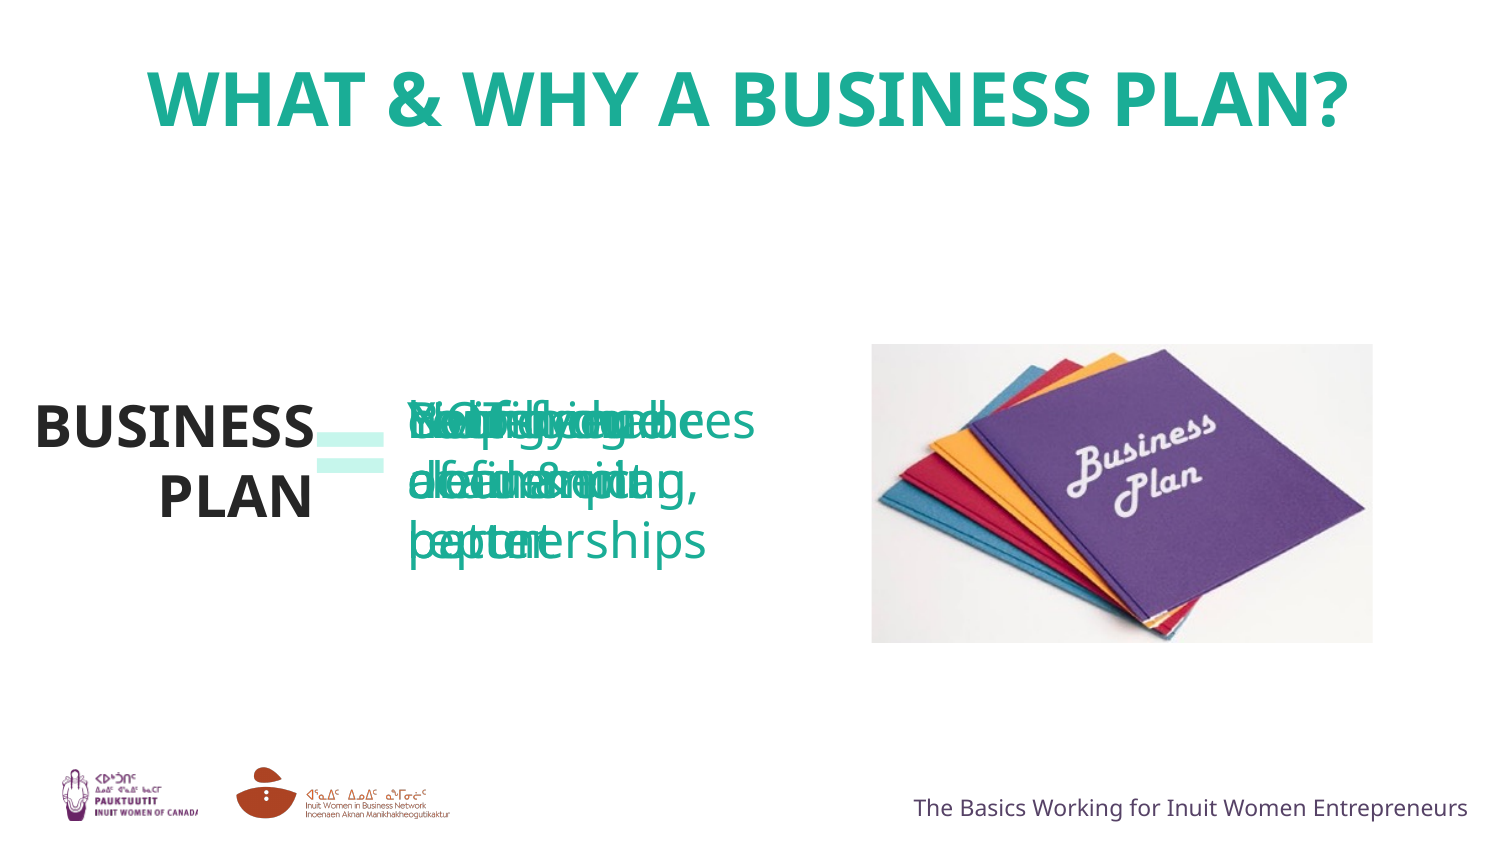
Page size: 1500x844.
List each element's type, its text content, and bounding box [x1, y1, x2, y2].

picture [871, 343, 1373, 644]
title WHAT & WHY A BUSINESS PLAN? [62, 55, 1436, 138]
text_box BUSINESS PLAN [18, 381, 330, 537]
text_box = [277, 356, 425, 536]
text_box helps you be clear & plan better [392, 457, 788, 577]
text_box confidence [392, 381, 788, 457]
